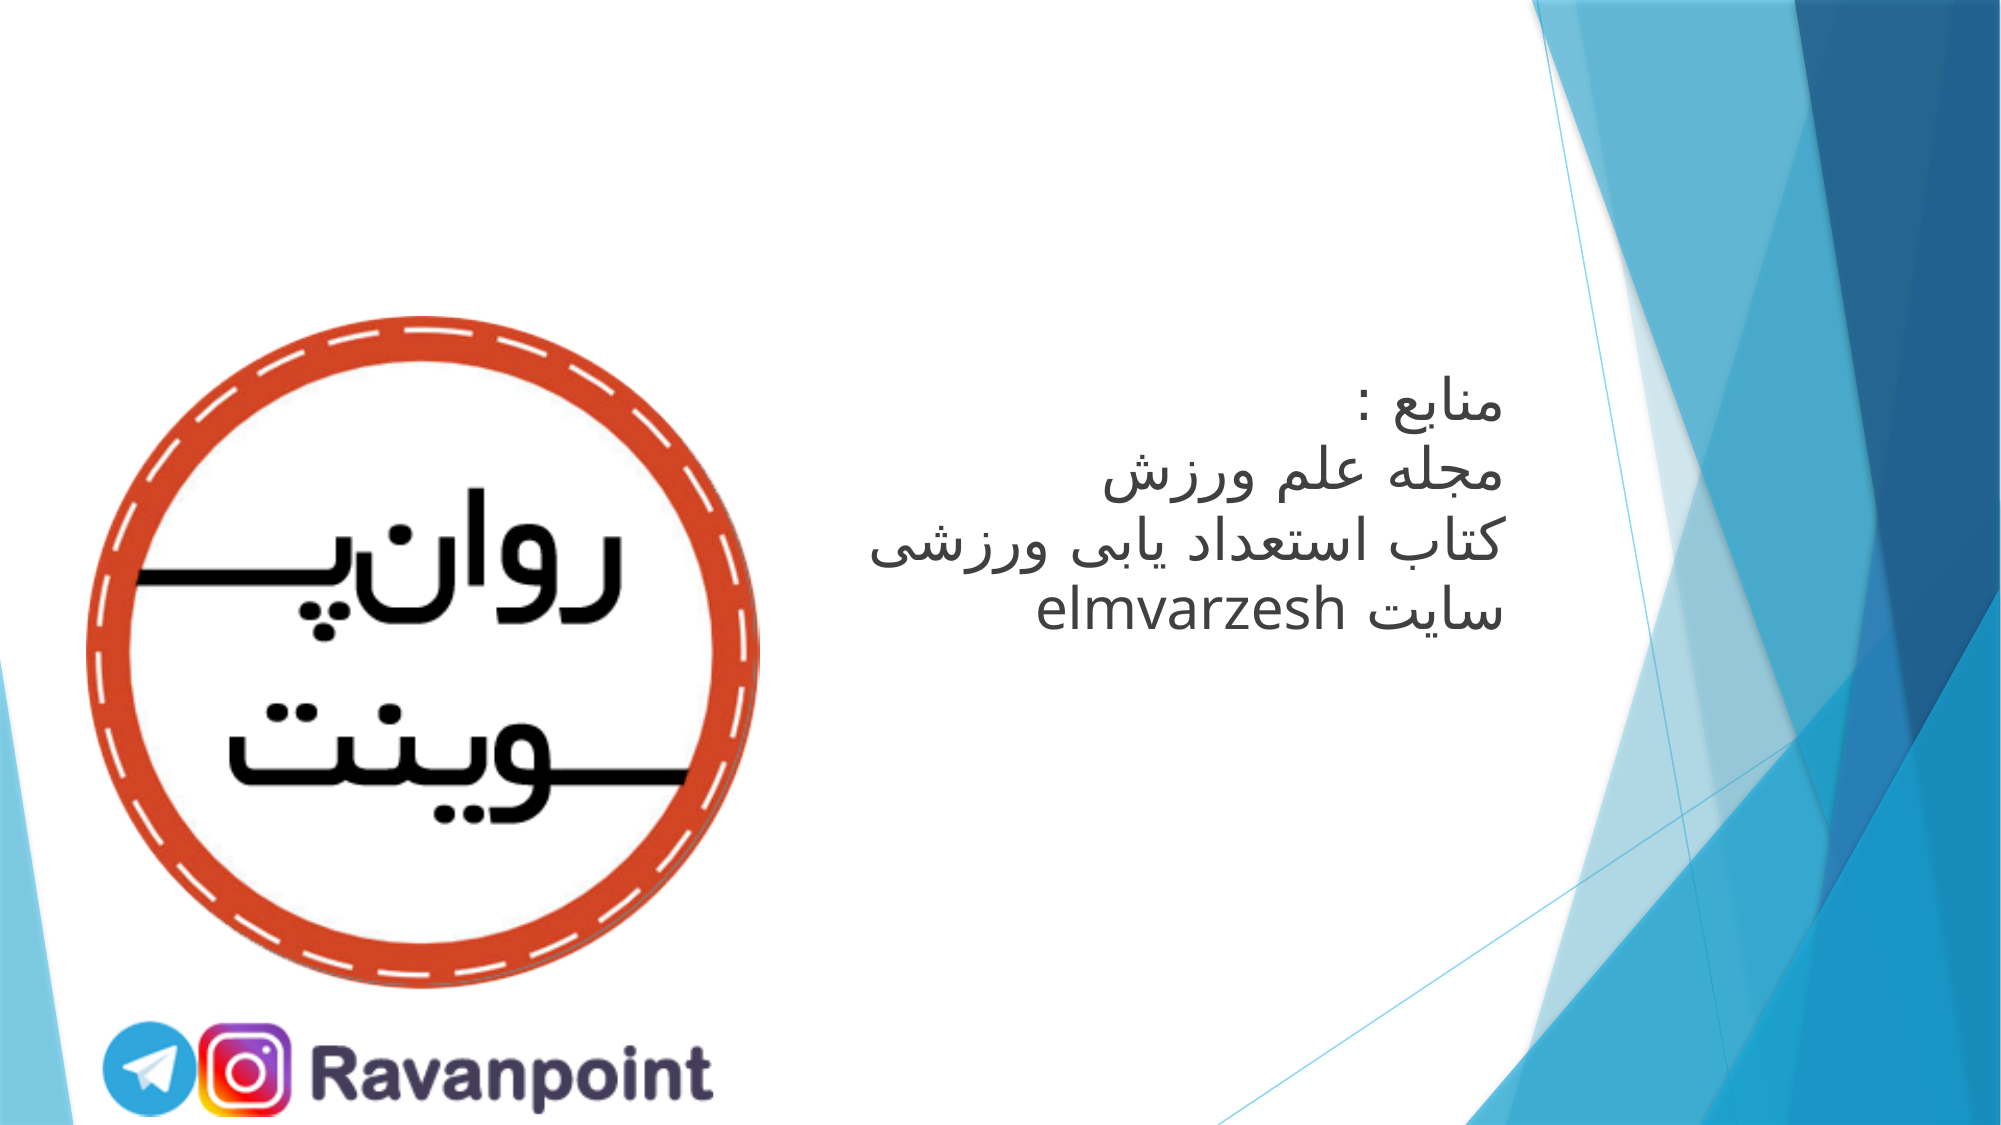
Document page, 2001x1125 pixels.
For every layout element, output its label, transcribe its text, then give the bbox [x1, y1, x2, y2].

list منابع : مجله علم ورزش کتاب استعداد یابی ورزشی سایت elmvarzesh [764, 354, 1522, 992]
picture [85, 316, 760, 1118]
